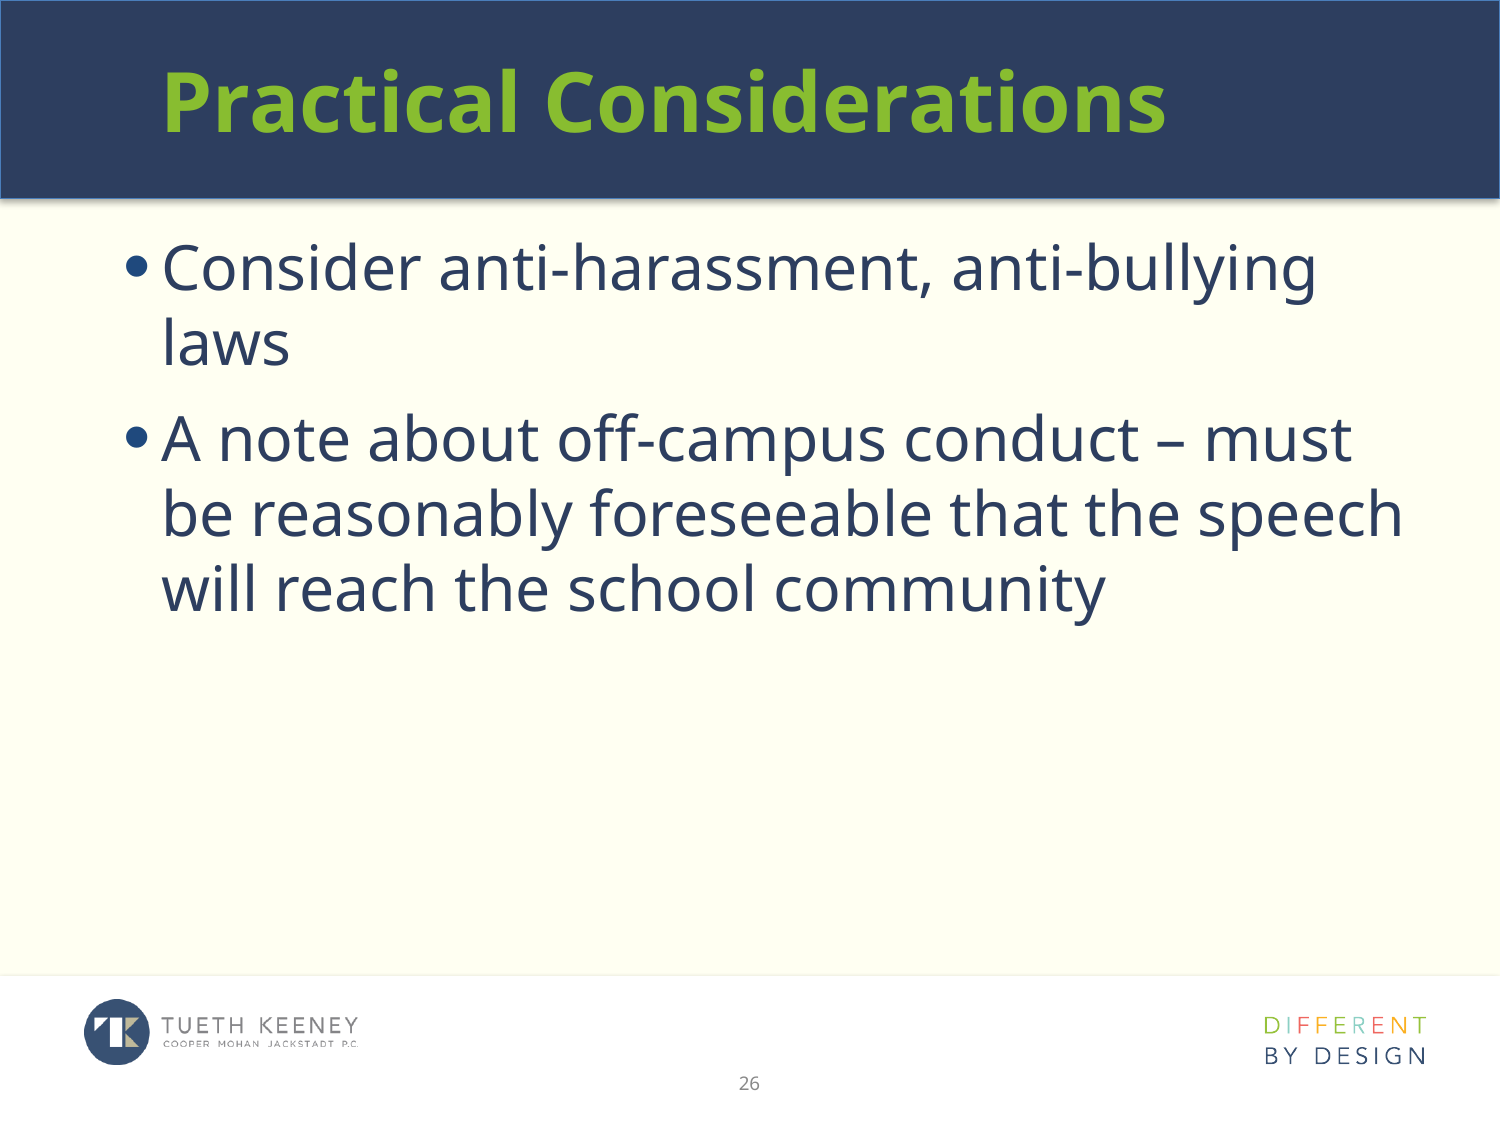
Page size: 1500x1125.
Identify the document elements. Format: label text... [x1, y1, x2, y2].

list Consider anti-harassment, anti-bullying laws A note about off-campus conduct – must be reasonably foreseeable that the speech will reach the school community [89, 220, 1441, 934]
picture [1263, 1013, 1431, 1070]
picture [84, 999, 358, 1065]
title Practical Considerations [145, 0, 1424, 199]
slide_number 26 [714, 1054, 785, 1115]
